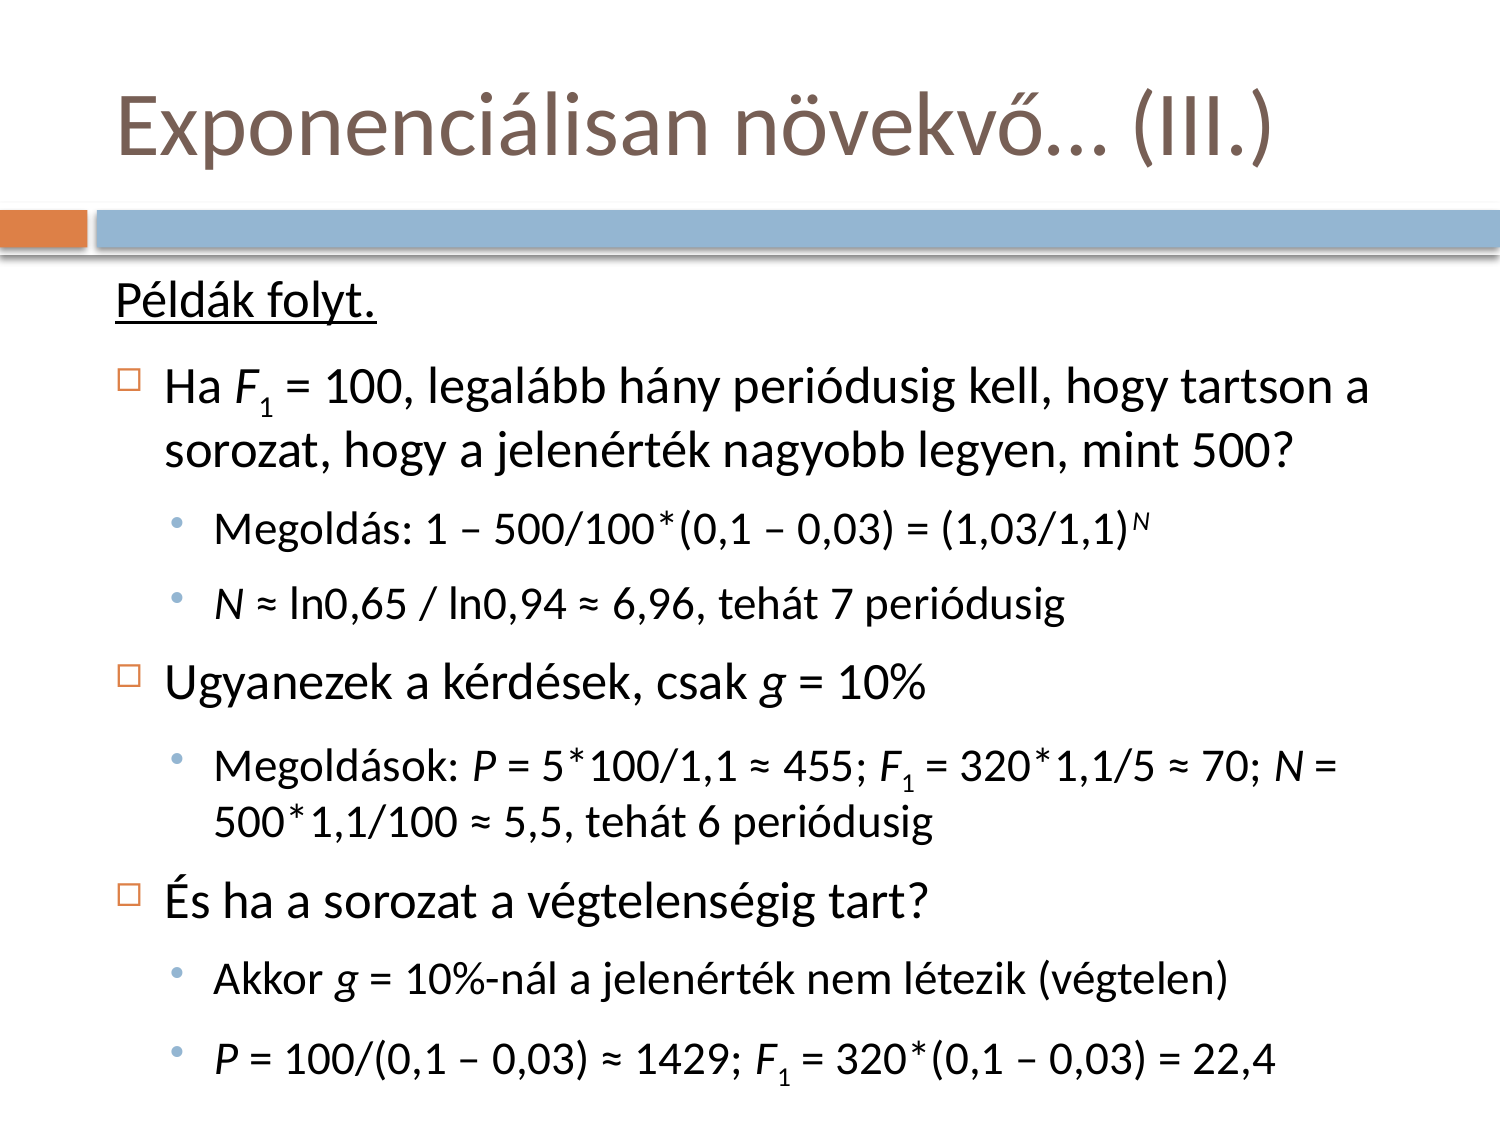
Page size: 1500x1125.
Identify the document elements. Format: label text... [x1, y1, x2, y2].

title Exponenciálisan növekvő… (III.) [100, 37, 1438, 200]
list Példák folyt. Ha F1 = 100, legalább hány periódusig kell, hogy tartson a sorozat, hogy a jelenérték nagyobb legyen, mint 500? Megoldás: 1 – 500/100*(0,1 – 0,03) = (1,03/1,1)N N ≈ ln0,65 / ln0,94 ≈ 6,96, tehát 7 periódusig Ugyanezek a kérdések, csak g = 10% Megoldások: P = 5*100/1,1 ≈ 455; F1 = 320*1,1/5 ≈ 70; N = 500*1,1/100 ≈ 5,5, tehát 6 periódusig És ha a sorozat a végtelenségig tart? Akkor g = 10%-nál a jelenérték nem létezik (végtelen) P = 100/(0,1 – 0,03) ≈ 1429; F1 = 320*(0,1 – 0,03) = 22,4 [100, 262, 1459, 1106]
